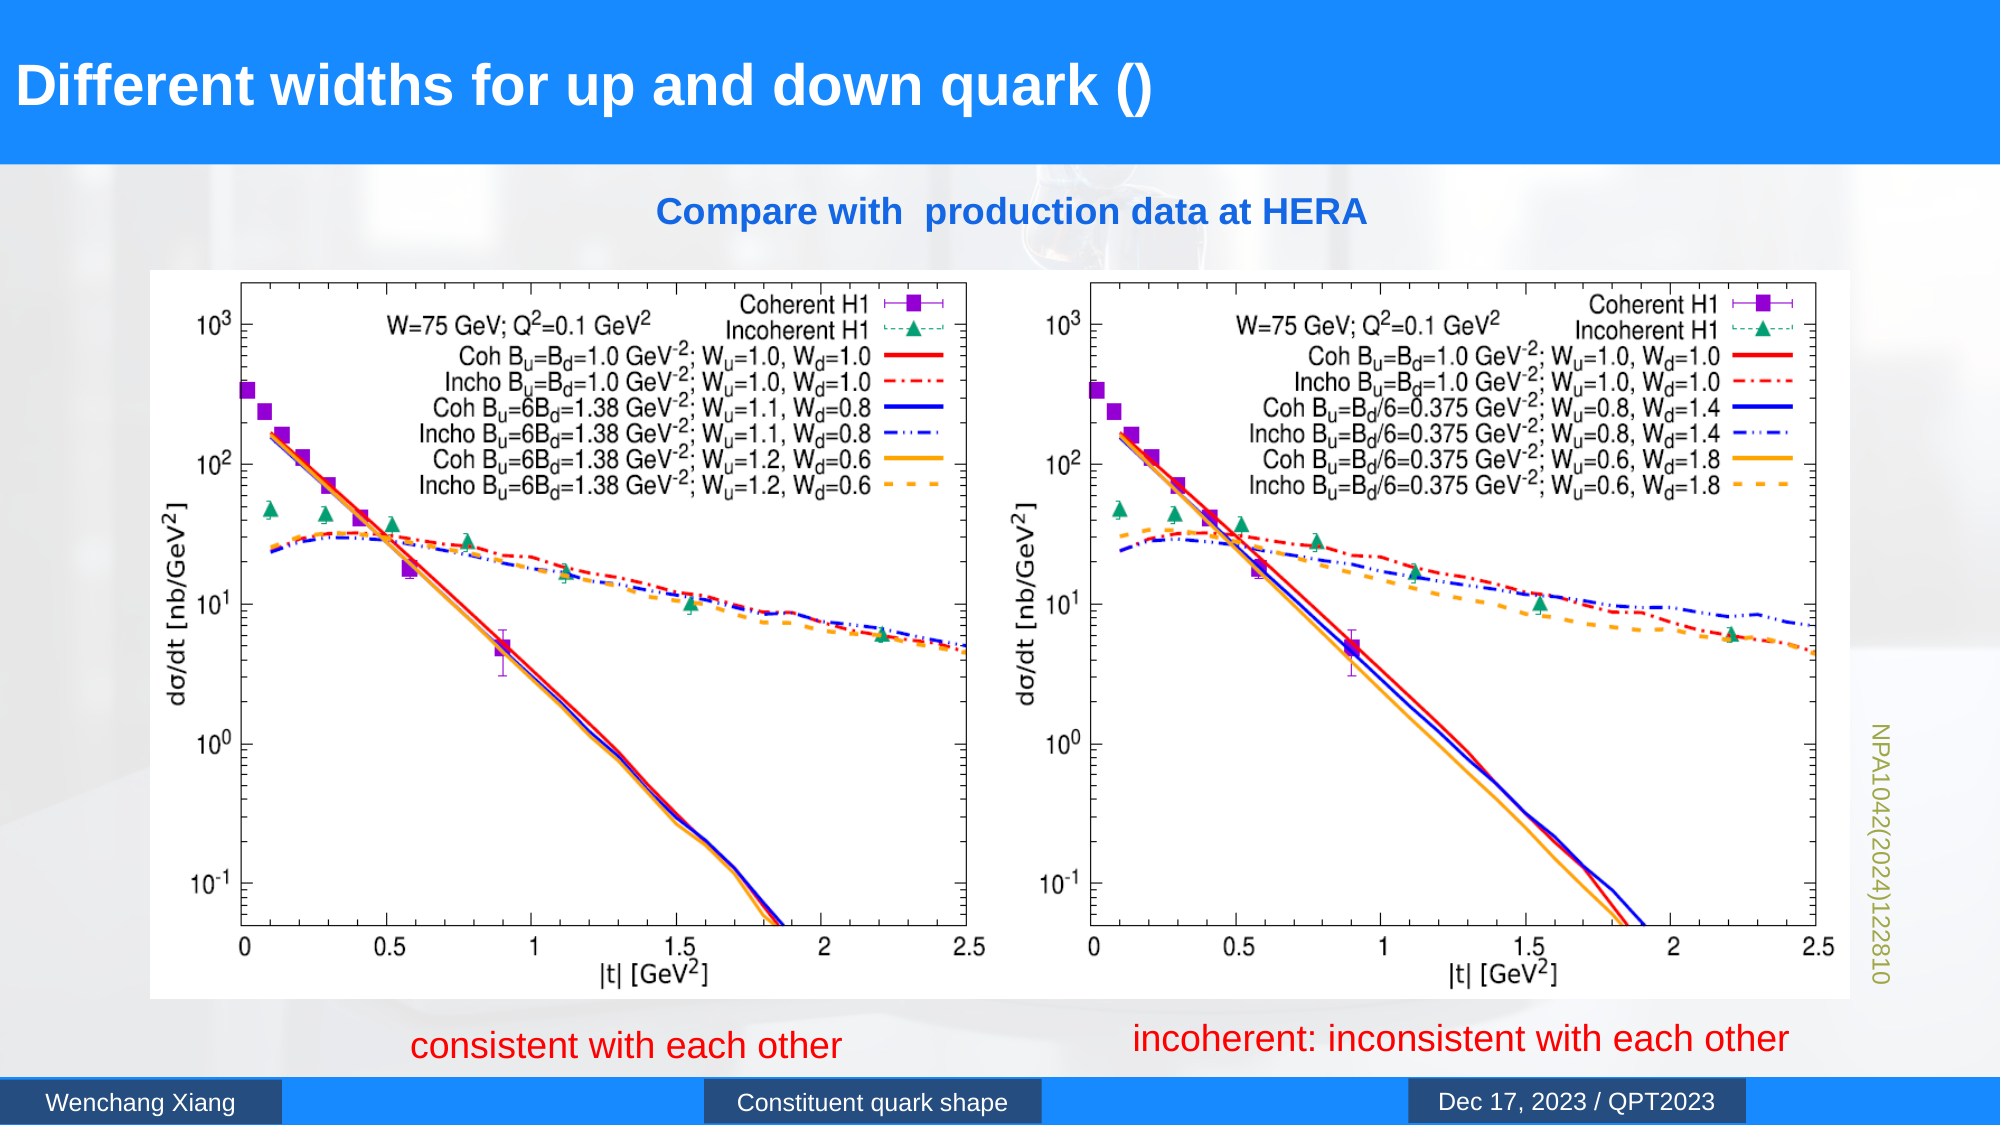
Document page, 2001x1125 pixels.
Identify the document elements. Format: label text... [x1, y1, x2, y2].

text_box NPA1042(2024)122810 [1860, 708, 1905, 1001]
picture [150, 270, 1850, 999]
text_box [0, 1077, 2000, 1125]
